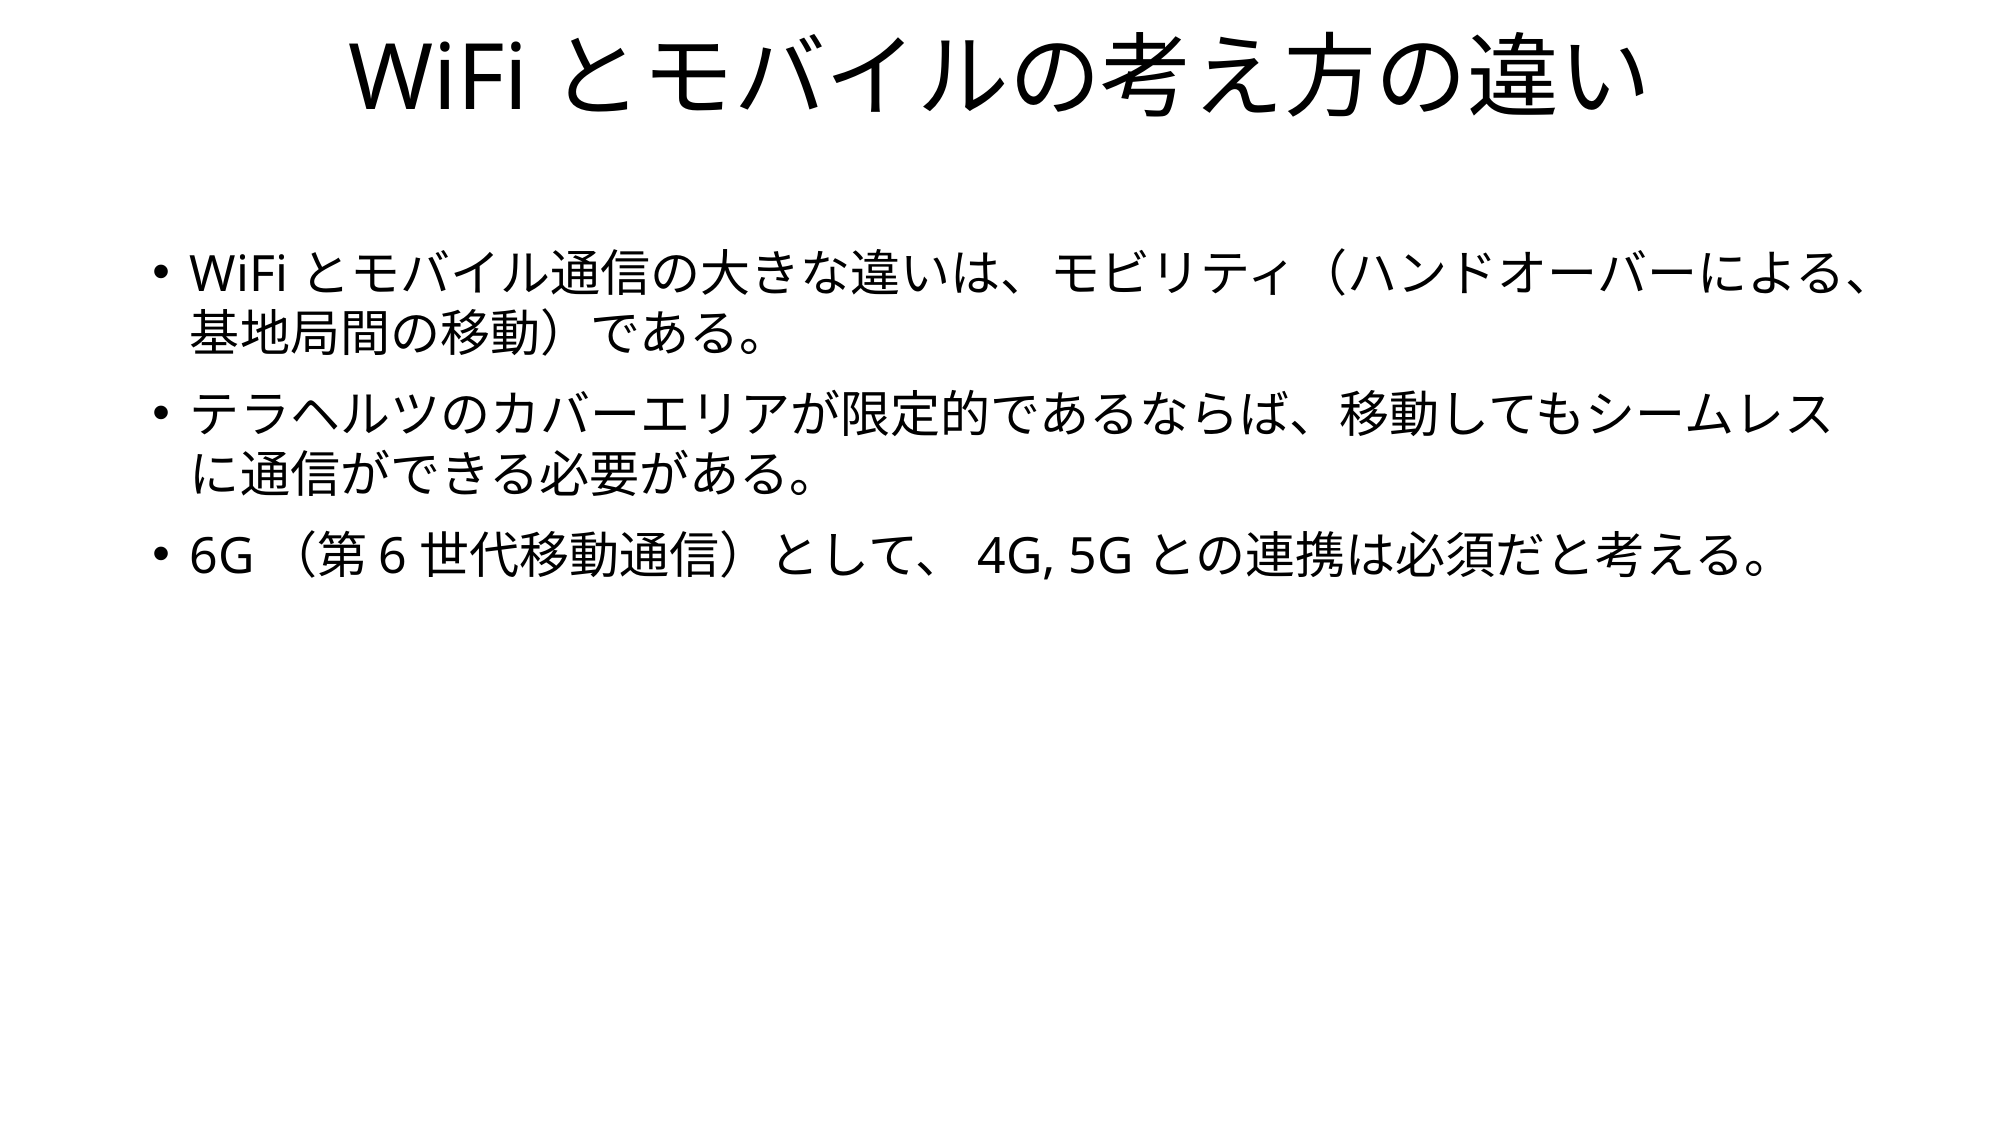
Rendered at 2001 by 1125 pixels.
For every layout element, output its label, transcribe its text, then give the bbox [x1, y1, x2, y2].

title WiFiとモバイルの考え方の違い [137, 3, 1863, 157]
list WiFiとモバイル通信の大きな違いは、モビリティ（ハンドオーバーによる、基地局間の移動）である。 テラヘルツのカバーエリアが限定的であるならば、移動してもシームレスに通信ができる必要がある。 6G（第6世代移動通信）として、4G, 5Gとの連携は必須だと考える。 [137, 234, 1863, 1014]
